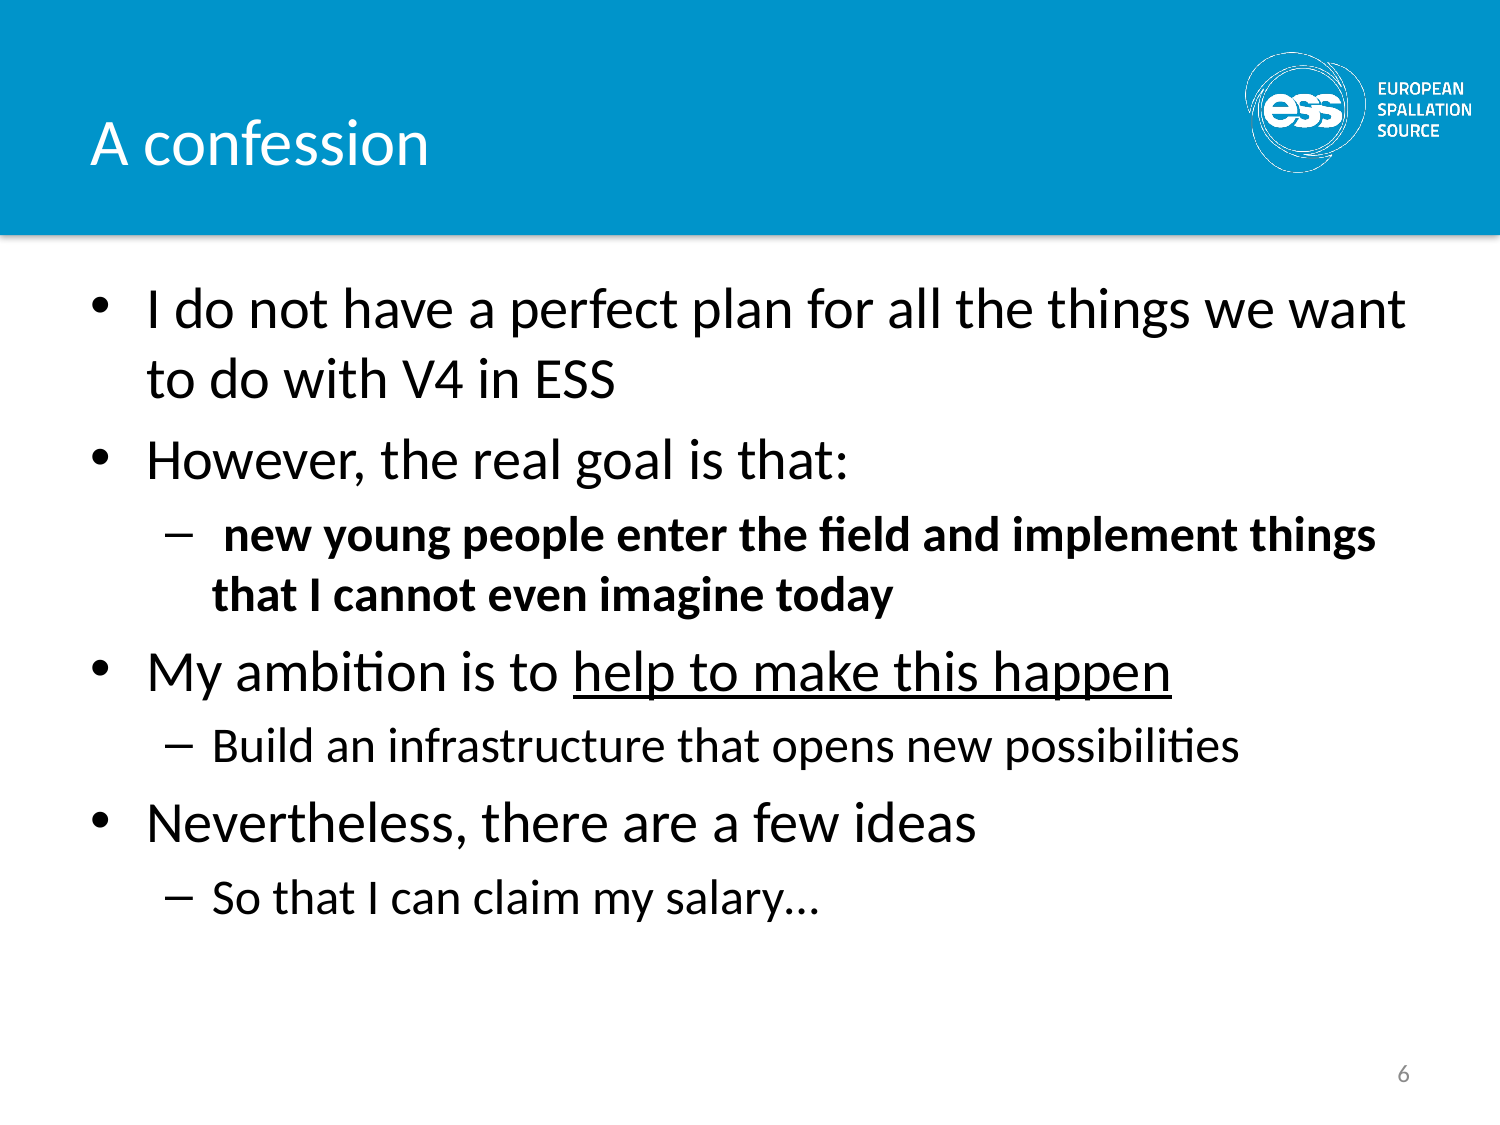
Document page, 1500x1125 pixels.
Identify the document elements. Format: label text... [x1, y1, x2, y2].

picture [1409, 104, 1415, 115]
picture [1418, 104, 1423, 115]
picture [1423, 83, 1430, 94]
picture [1389, 104, 1393, 115]
picture [1422, 125, 1428, 134]
picture [1400, 83, 1407, 94]
picture [1454, 83, 1458, 94]
picture [1398, 109, 1406, 115]
picture [1443, 86, 1450, 93]
picture [1379, 83, 1385, 94]
title A confession [75, 45, 1247, 233]
picture [1436, 104, 1444, 115]
picture [1264, 94, 1342, 127]
picture [1432, 125, 1438, 136]
list I do not have a perfect plan for all the things we want to do with V4 in ESS However, the real goal is that: new young people enter the field and implement things that I cannot even imagine today My ambition is to help to make this happen Build an infrastructure that opens new possibilities Nevertheless, there are a few ideas So that I can claim my salary… [75, 262, 1425, 1005]
slide_number 6 [1074, 1042, 1425, 1103]
